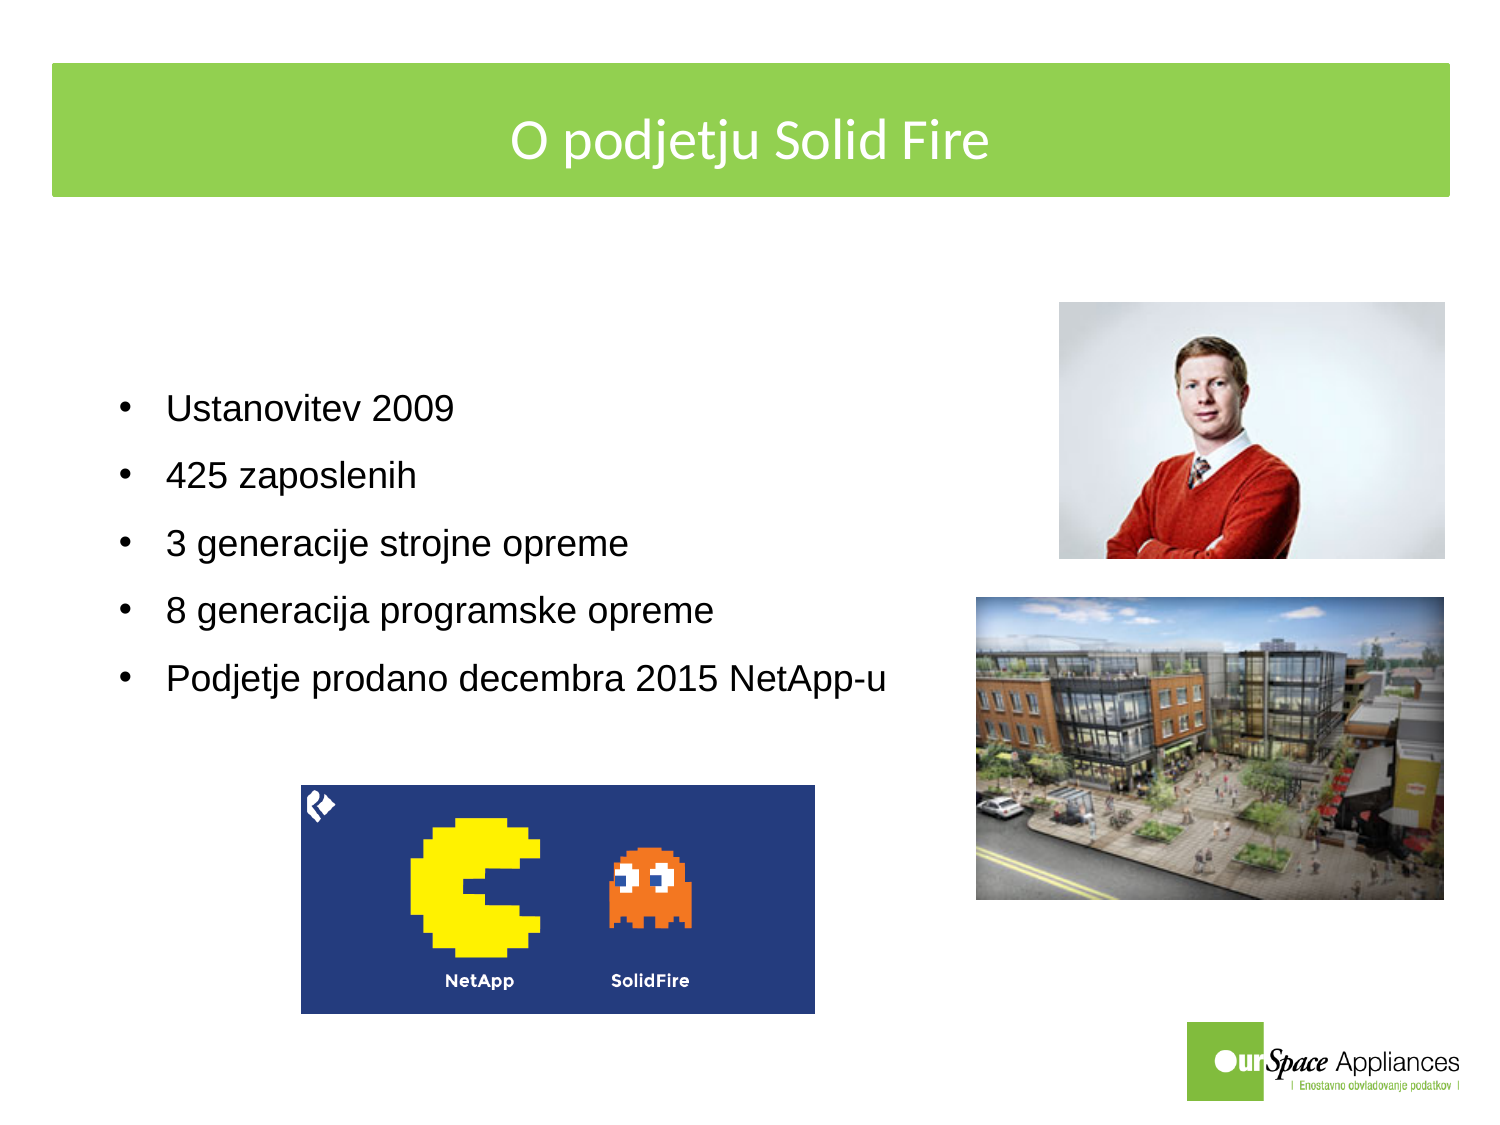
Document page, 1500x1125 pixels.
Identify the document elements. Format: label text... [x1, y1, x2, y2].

picture [300, 785, 815, 1014]
picture [1059, 301, 1445, 559]
picture [976, 597, 1444, 900]
title O podjetju Solid Fire [53, 64, 1449, 196]
text_box Ustanovitev 2009 425 zaposlenih 3 generacije strojne opreme 8 generacija programske opreme Podjetje prodano decembra 2015 NetApp-u [104, 353, 903, 774]
picture [1186, 1022, 1460, 1102]
